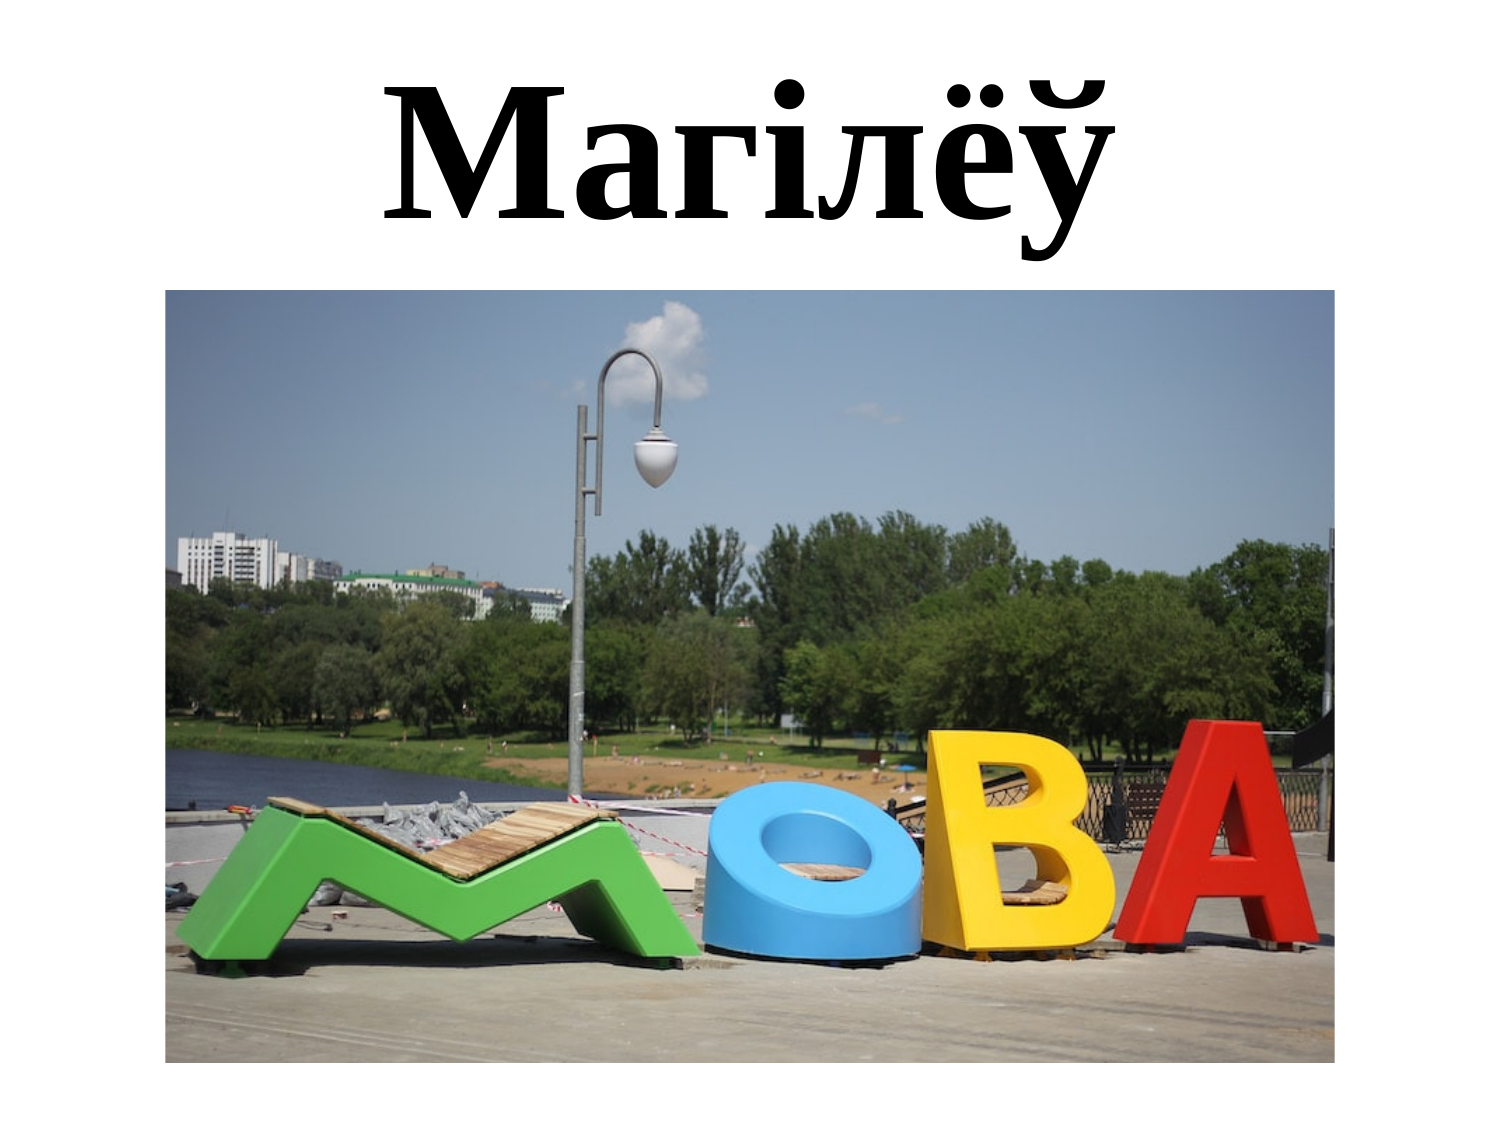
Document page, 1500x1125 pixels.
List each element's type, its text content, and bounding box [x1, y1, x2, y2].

picture [164, 290, 1335, 1063]
title Магілёў [0, 45, 1500, 233]
